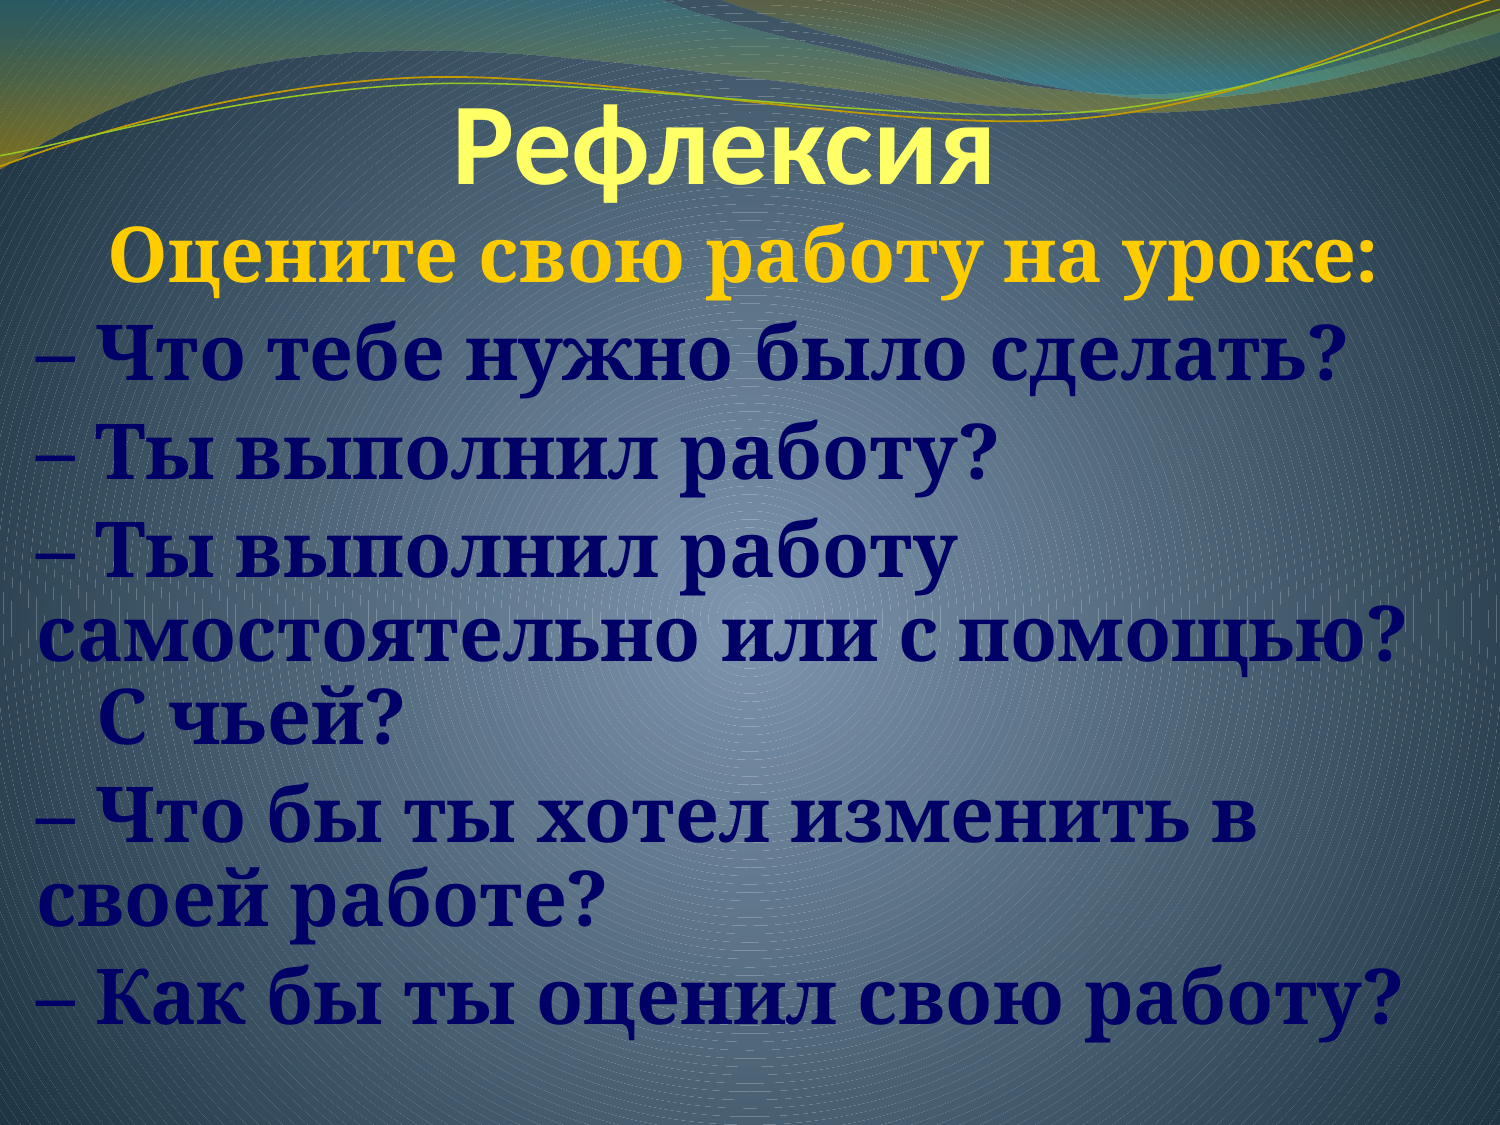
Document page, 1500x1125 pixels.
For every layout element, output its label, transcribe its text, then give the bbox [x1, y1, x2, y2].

title Рефлексия [86, 89, 1363, 207]
list Оцените свою работу на уроке: – Что тебе нужно было сделать? – Ты выполнил работу? – Ты выполнил работу самостоятельно или с помощью? С чьей? – Что бы ты хотел изменить в своей работе? – Как бы ты оценил свою работу? [29, 207, 1460, 1095]
